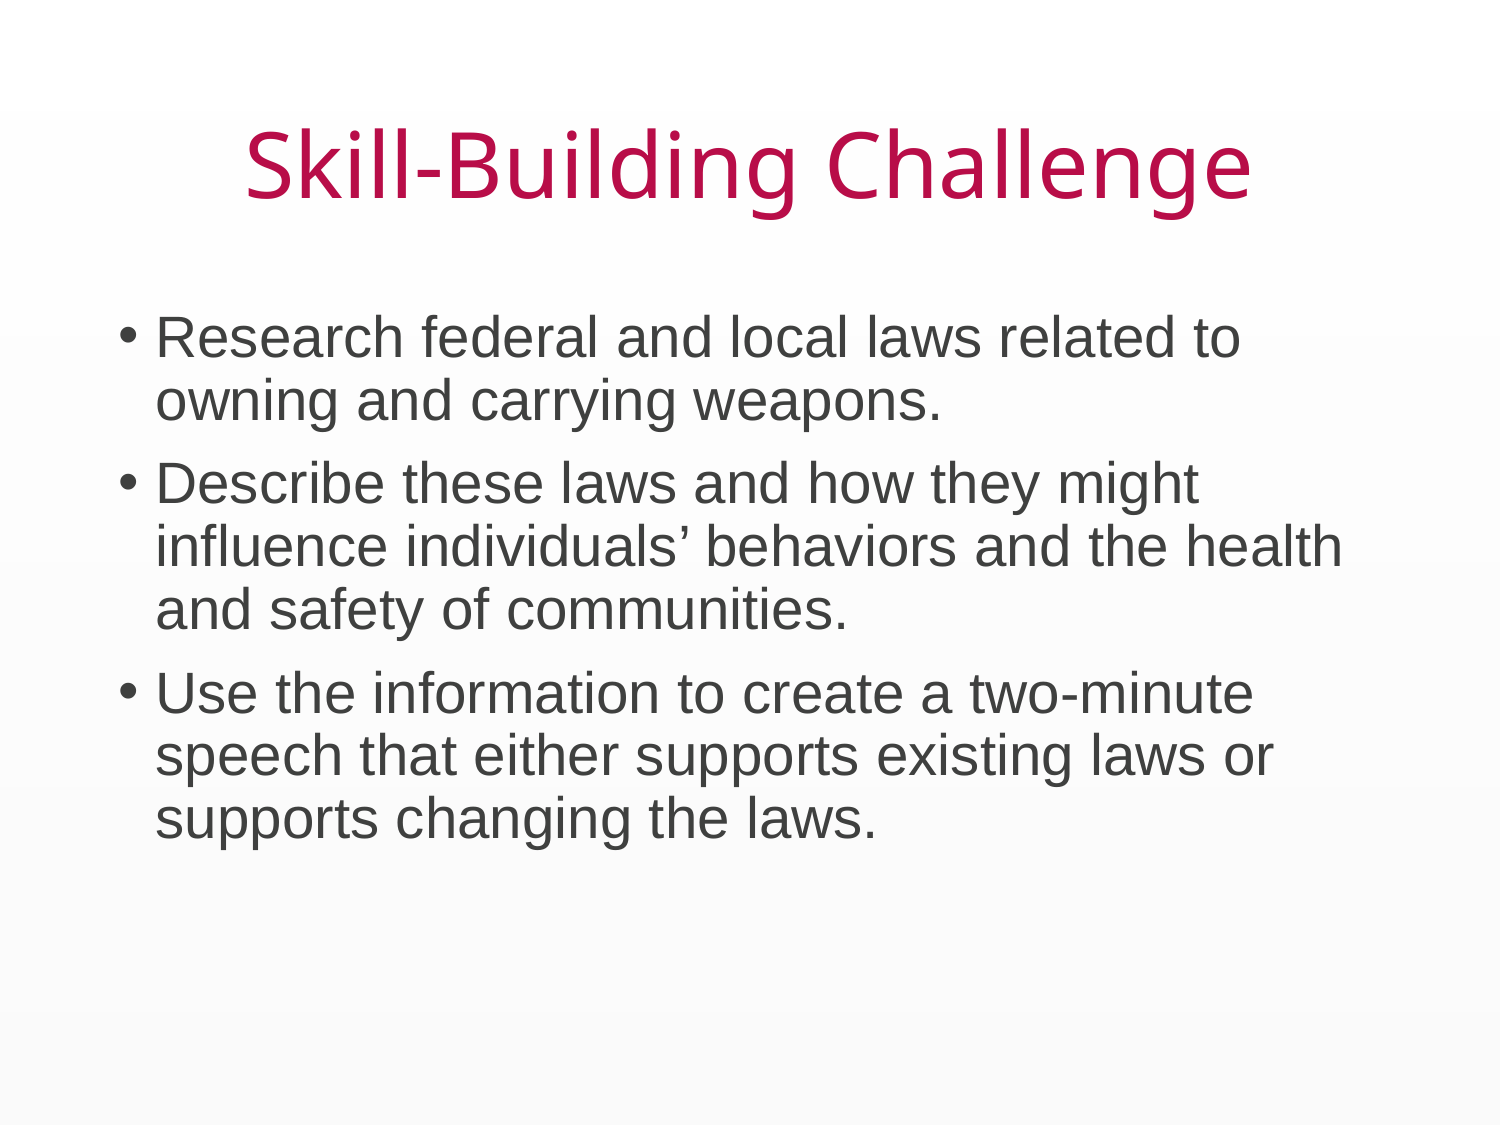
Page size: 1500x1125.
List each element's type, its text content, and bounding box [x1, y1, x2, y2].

title Skill-Building Challenge [103, 59, 1397, 278]
list Research federal and local laws related to owning and carrying weapons. Describe these laws and how they might influence individuals’ behaviors and the health and safety of communities. Use the information to create a two-minute speech that either supports existing laws or supports changing the laws. [103, 299, 1397, 1014]
